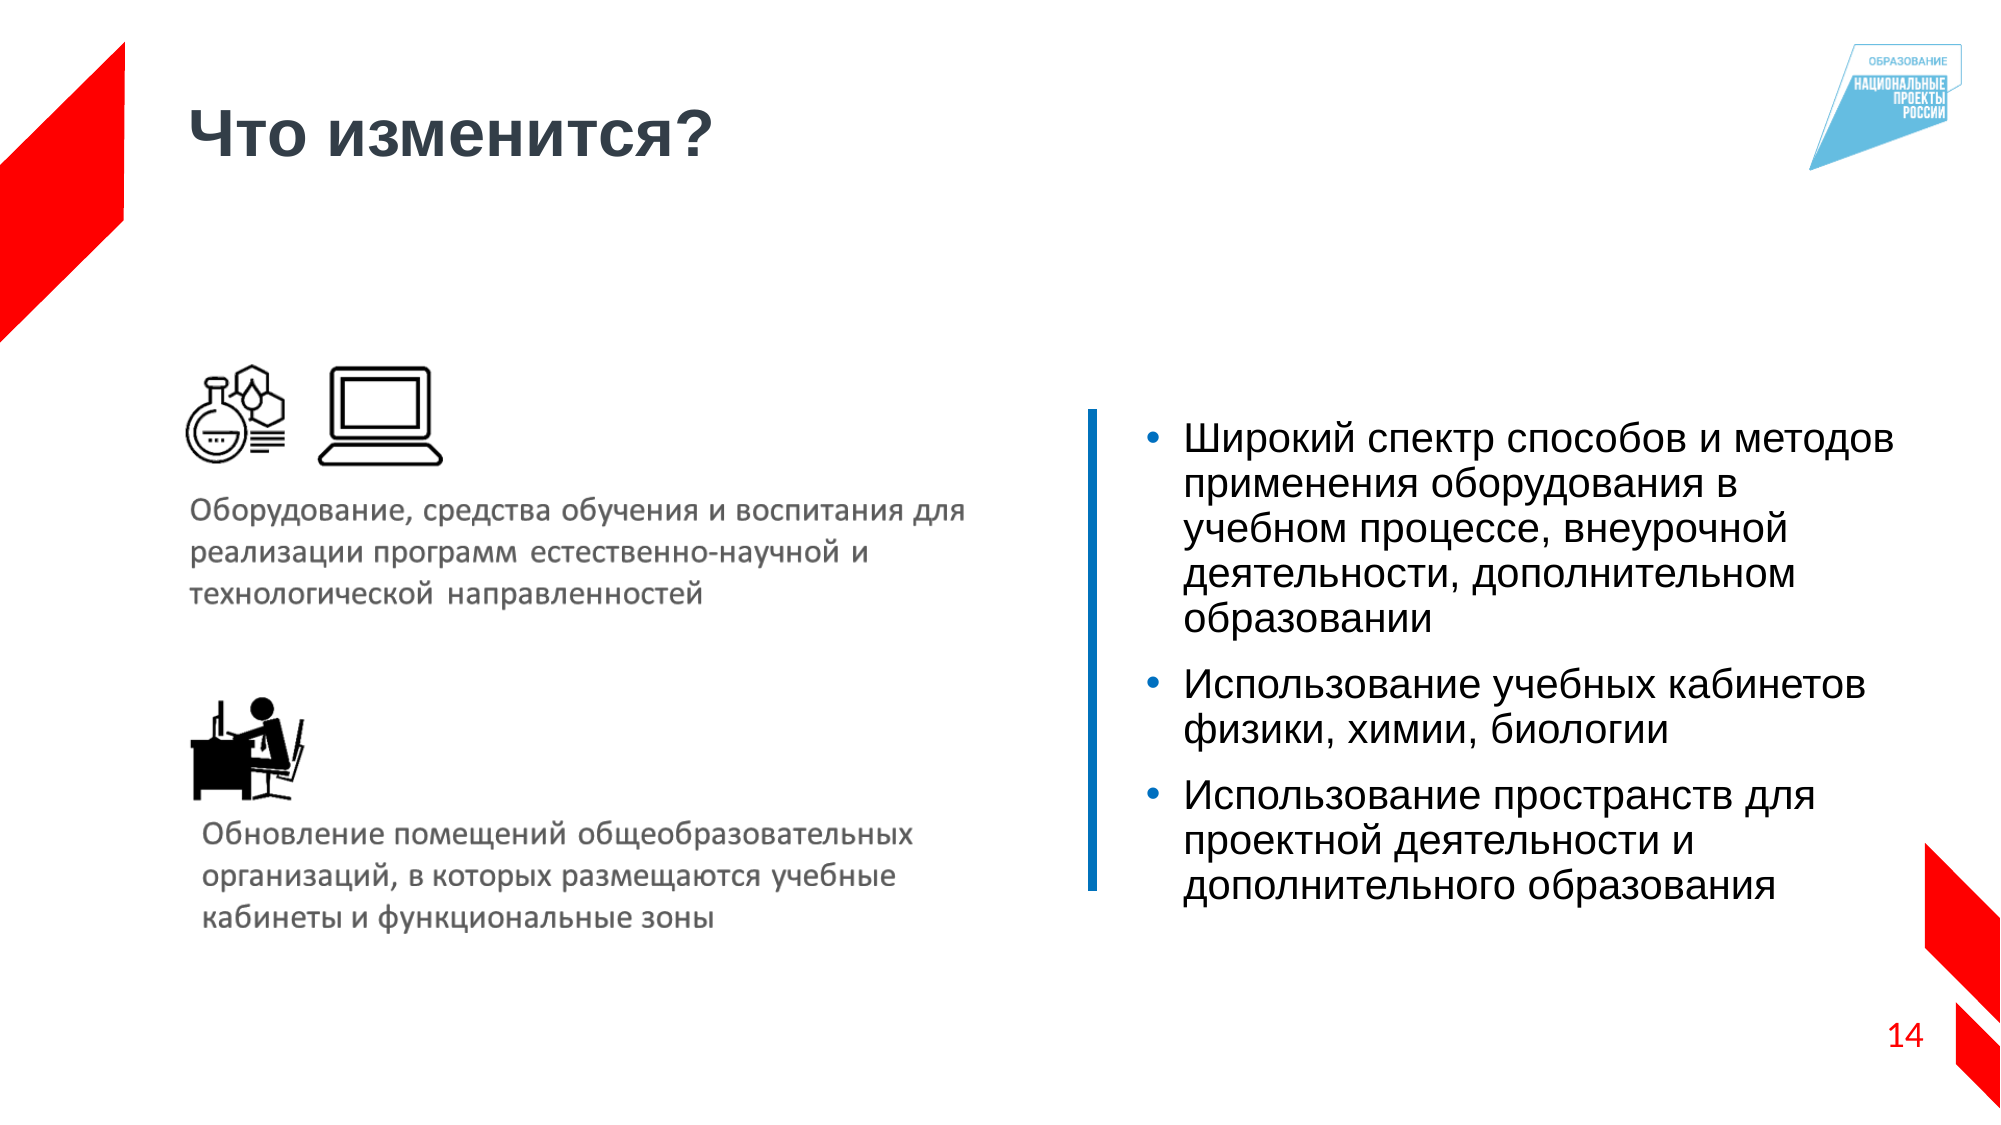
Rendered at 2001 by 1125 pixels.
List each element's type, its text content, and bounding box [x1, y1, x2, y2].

title Что изменится? [180, 59, 1503, 211]
picture [1802, 41, 1963, 175]
text_box Широкий спектр способов и методов применения оборудования в учебном процессе, внеурочной деятельности, дополнительном образовании Использование учебных кабинетов физики, химии, биологии Использование пространств для проектной деятельности и дополнительного образования [1130, 409, 1922, 740]
picture [168, 355, 1001, 958]
